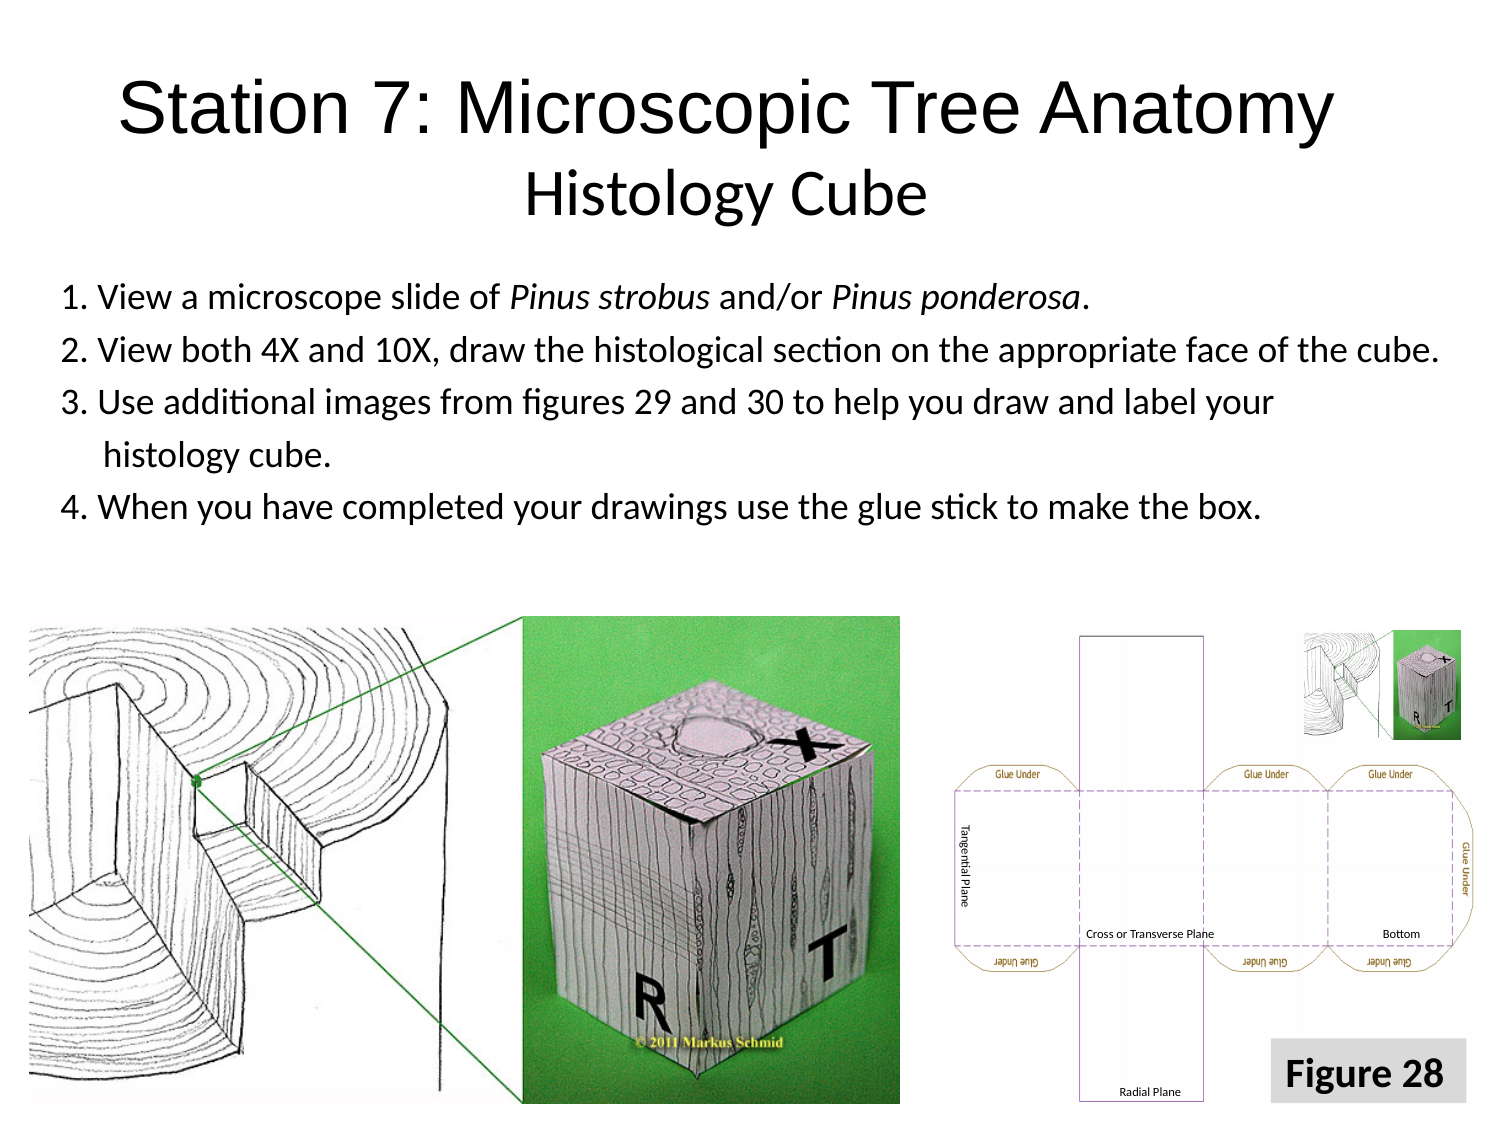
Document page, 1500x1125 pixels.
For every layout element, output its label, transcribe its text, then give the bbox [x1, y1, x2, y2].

list 1. View a microscope slide of Pinus strobus and/or Pinus ponderosa. 2. View both 4X and 10X, draw the histological section on the appropriate face of the cube. 3. Use additional images from figures 29 and 30 to help you draw and label your histology cube. 4. When you have completed your drawings use the glue stick to make the box. [45, 264, 1492, 553]
title Station 7: Micro­scopic Tree Anatomy Histology Cube [51, 50, 1402, 238]
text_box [950, 630, 1477, 1107]
picture [29, 615, 901, 1104]
